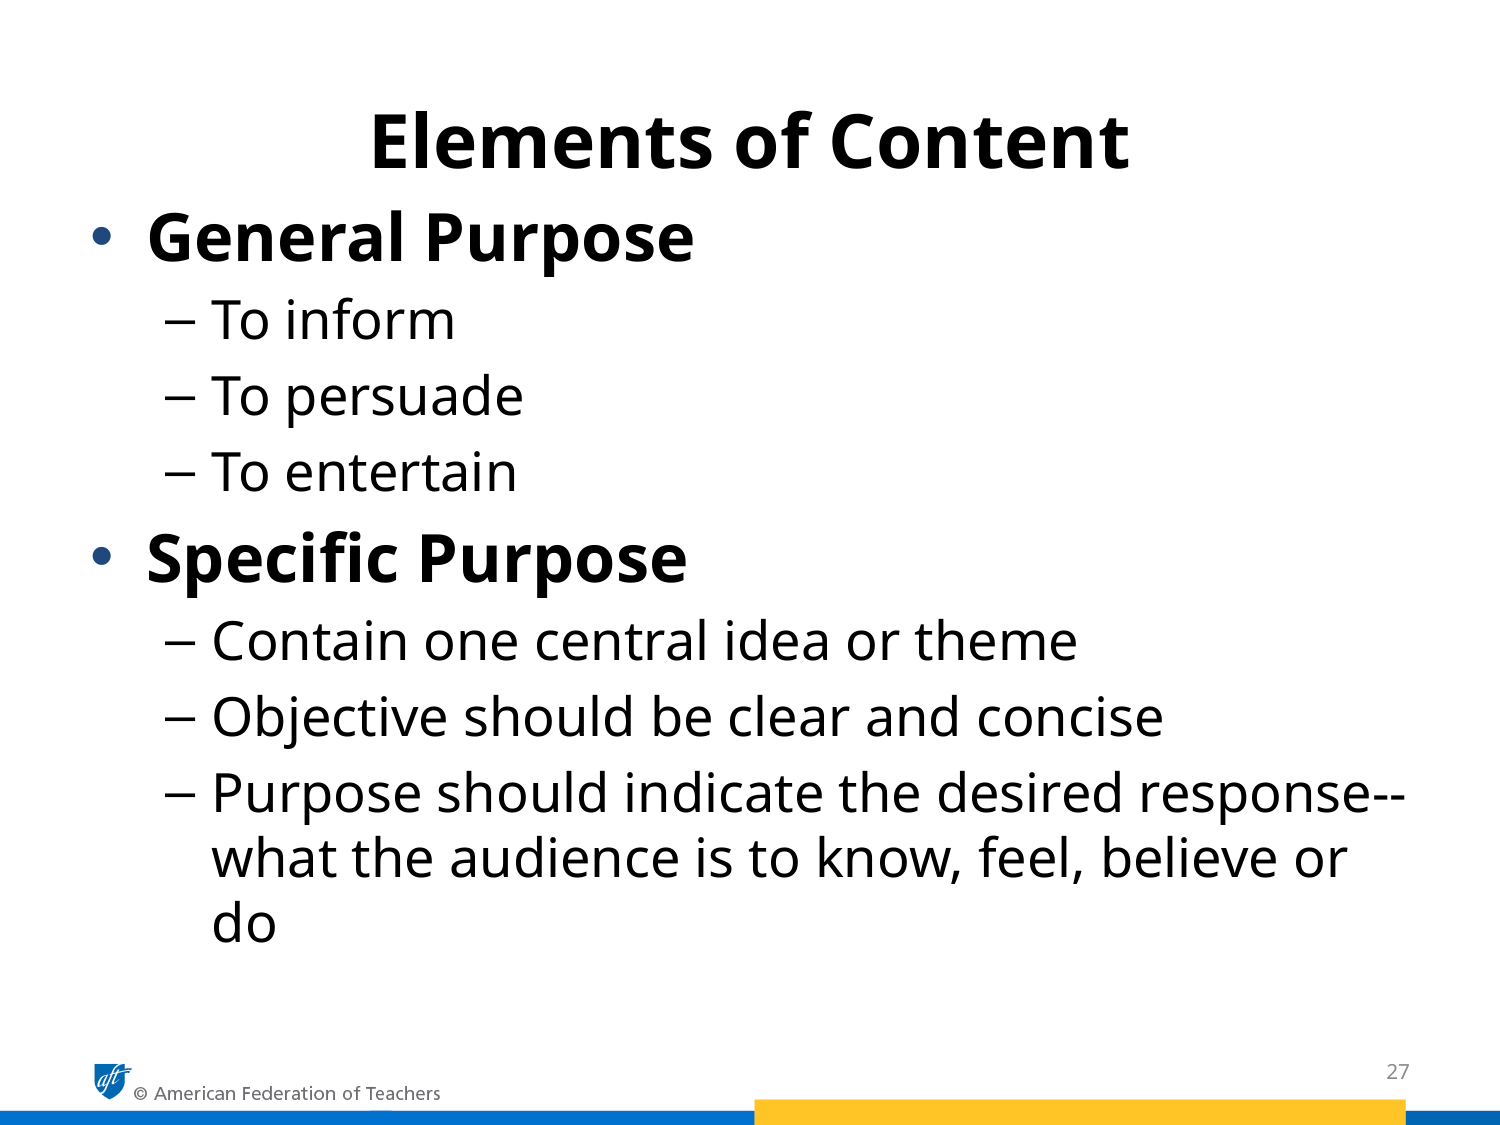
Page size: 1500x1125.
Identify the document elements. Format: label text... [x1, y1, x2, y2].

list General Purpose To inform To persuade To entertain Specific Purpose Contain one central idea or theme Objective should be clear and concise Purpose should indicate the desired response--what the audience is to know, feel, believe or do [75, 187, 1425, 988]
title Elements of Content [75, 45, 1425, 187]
picture [0, 0, 1500, 1125]
slide_number 27 [1074, 1042, 1425, 1103]
